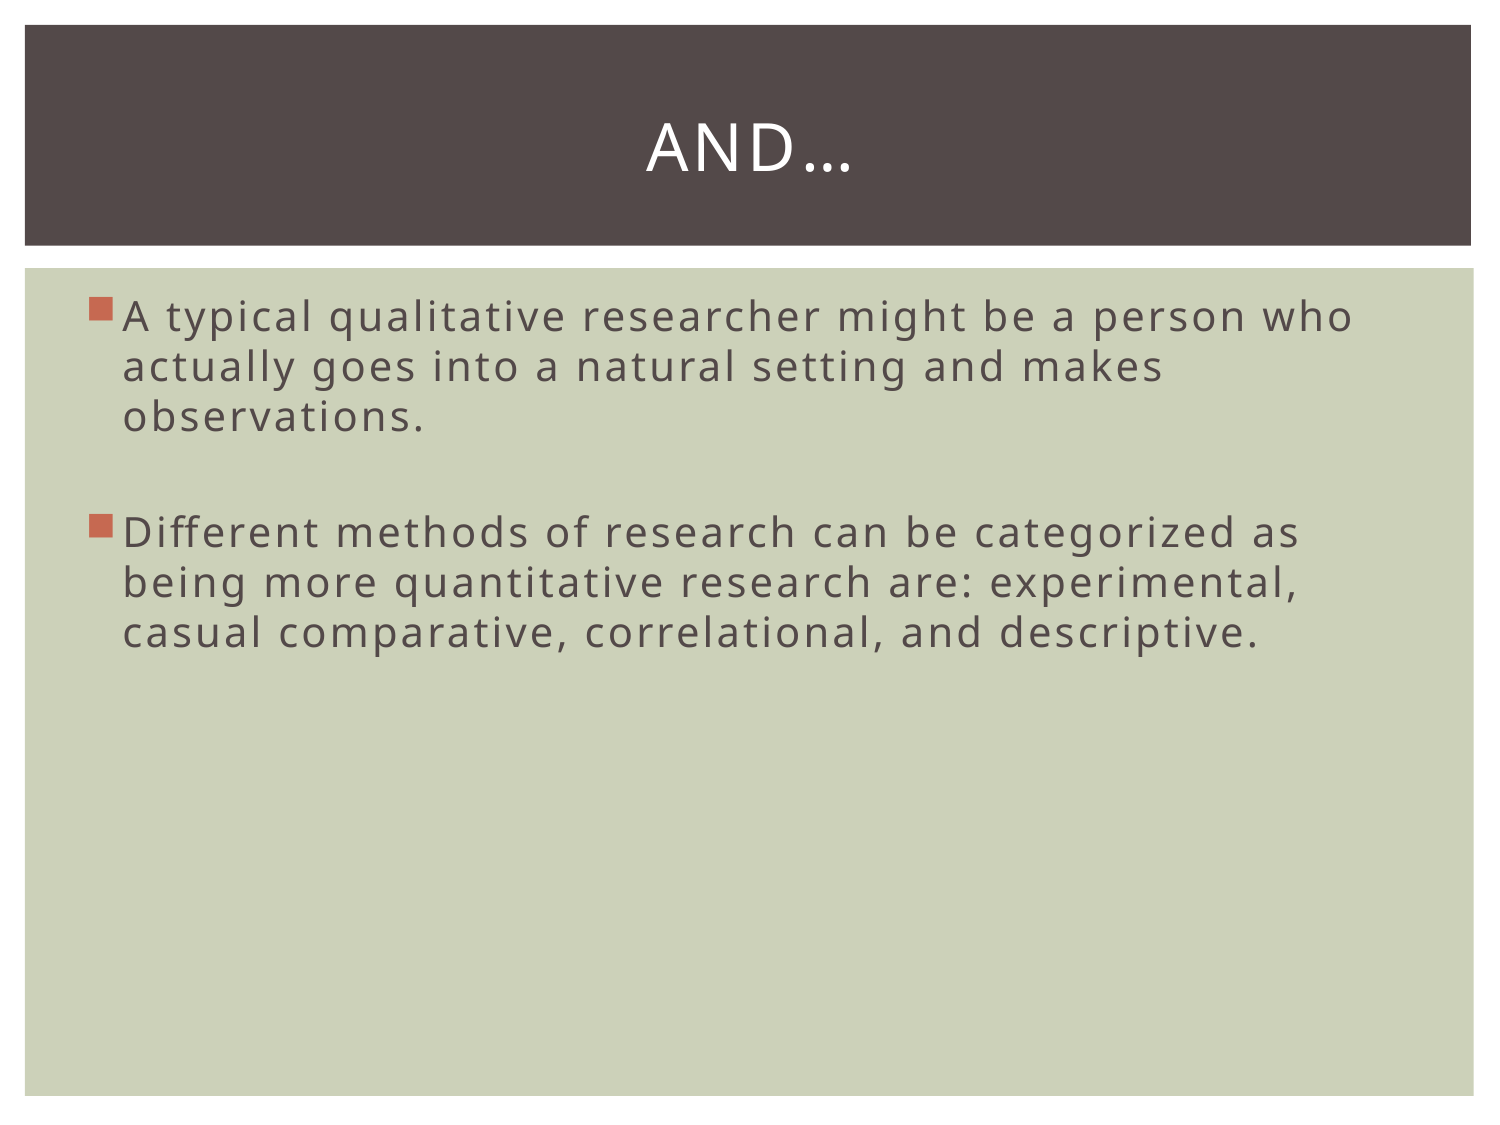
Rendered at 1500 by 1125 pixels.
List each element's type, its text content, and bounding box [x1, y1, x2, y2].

list A typical qualitative researcher might be a person who actually goes into a natural setting and makes observations. Different methods of research can be categorized as being more quantitative research are: experimental, casual comparative, correlational, and descriptive. [62, 281, 1442, 1005]
title And… [62, 58, 1438, 232]
